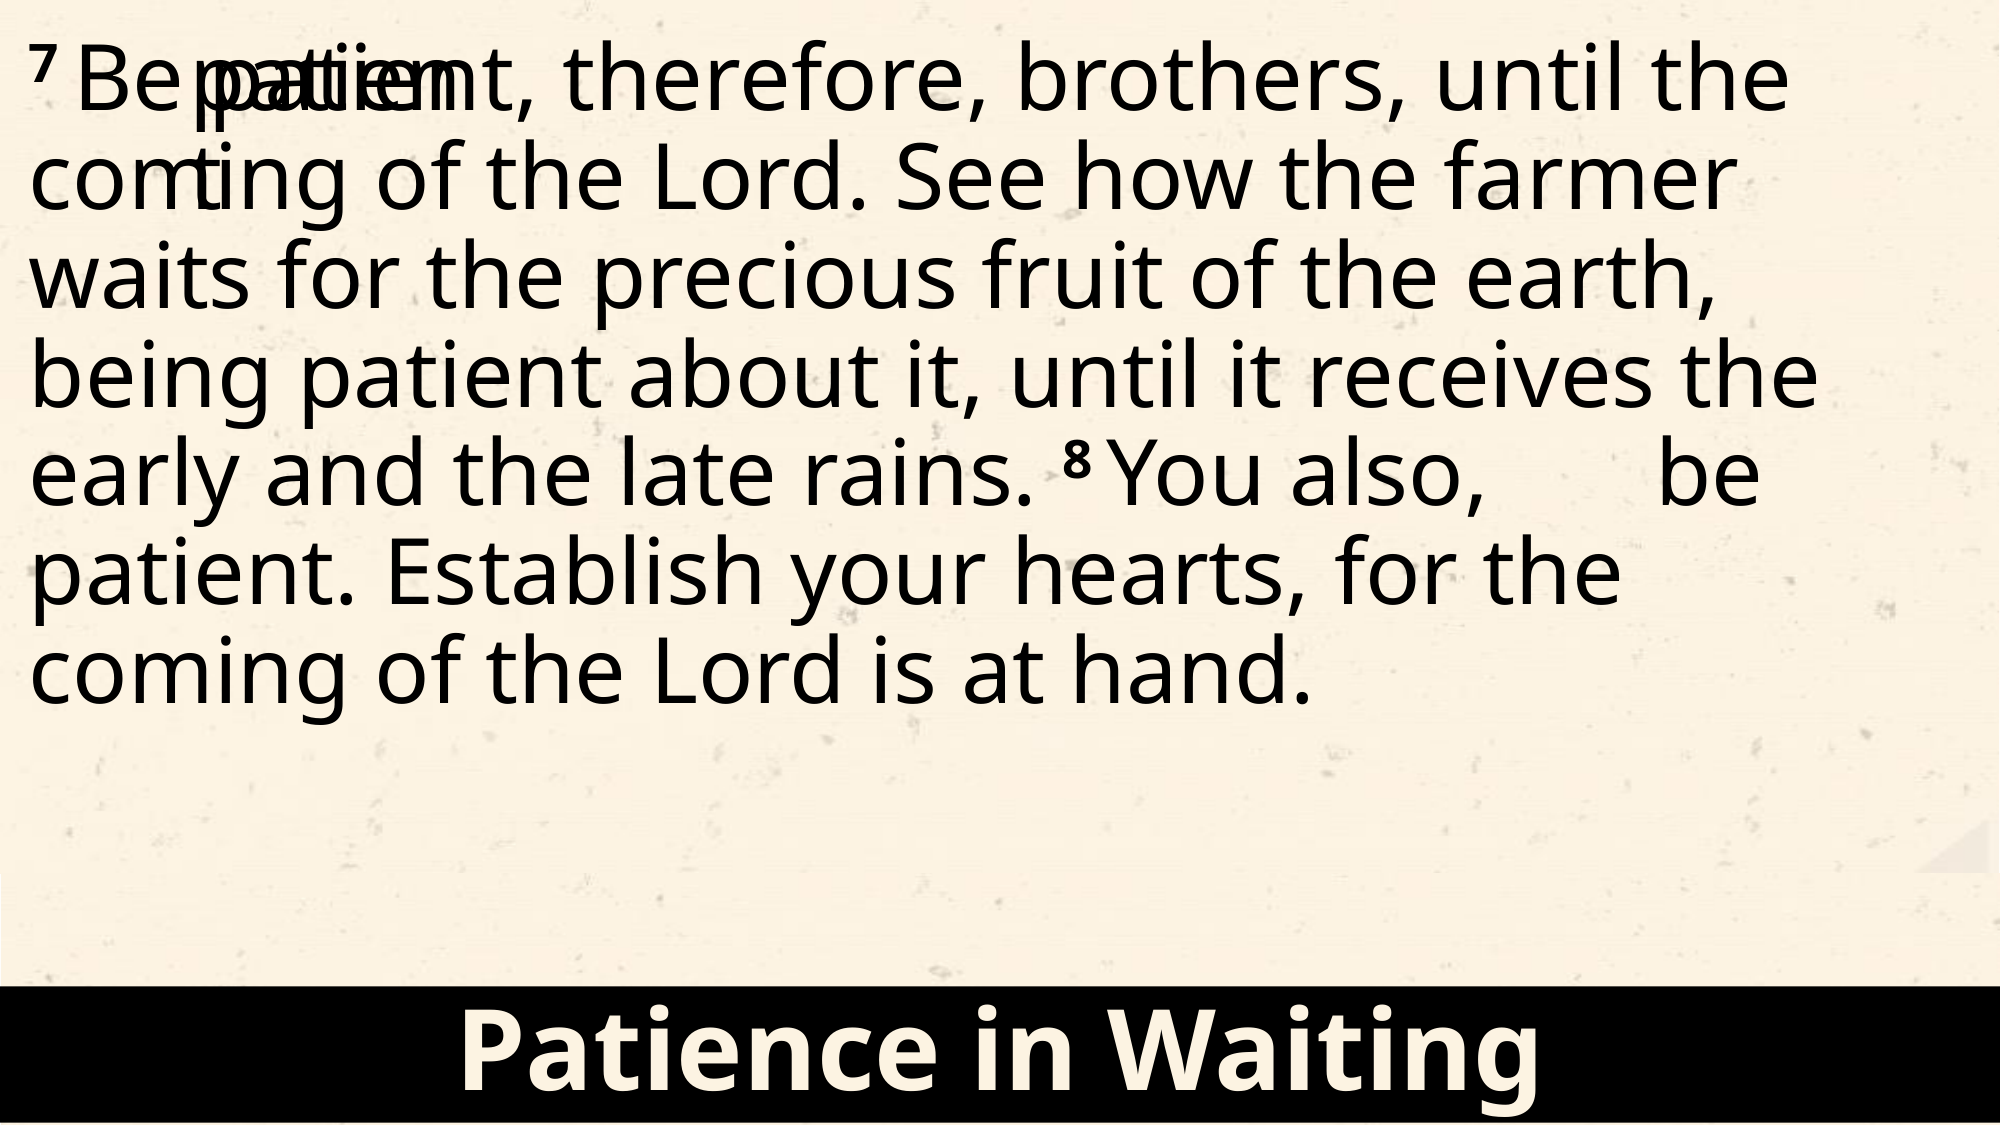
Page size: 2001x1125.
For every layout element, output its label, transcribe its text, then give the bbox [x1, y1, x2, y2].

text_box 7 Be patient, therefore, brothers, until the coming of the Lord. See how the farmer waits for the precious fruit of the earth, being patient about it, until it receives the early and the late rains. 8 You also, be patient. Establish your hearts, for the coming of the Lord is at hand. [14, 23, 1984, 731]
picture [0, 0, 2000, 986]
text_box patient [174, 23, 493, 237]
text_box Patience in Waiting [0, 986, 2000, 1123]
